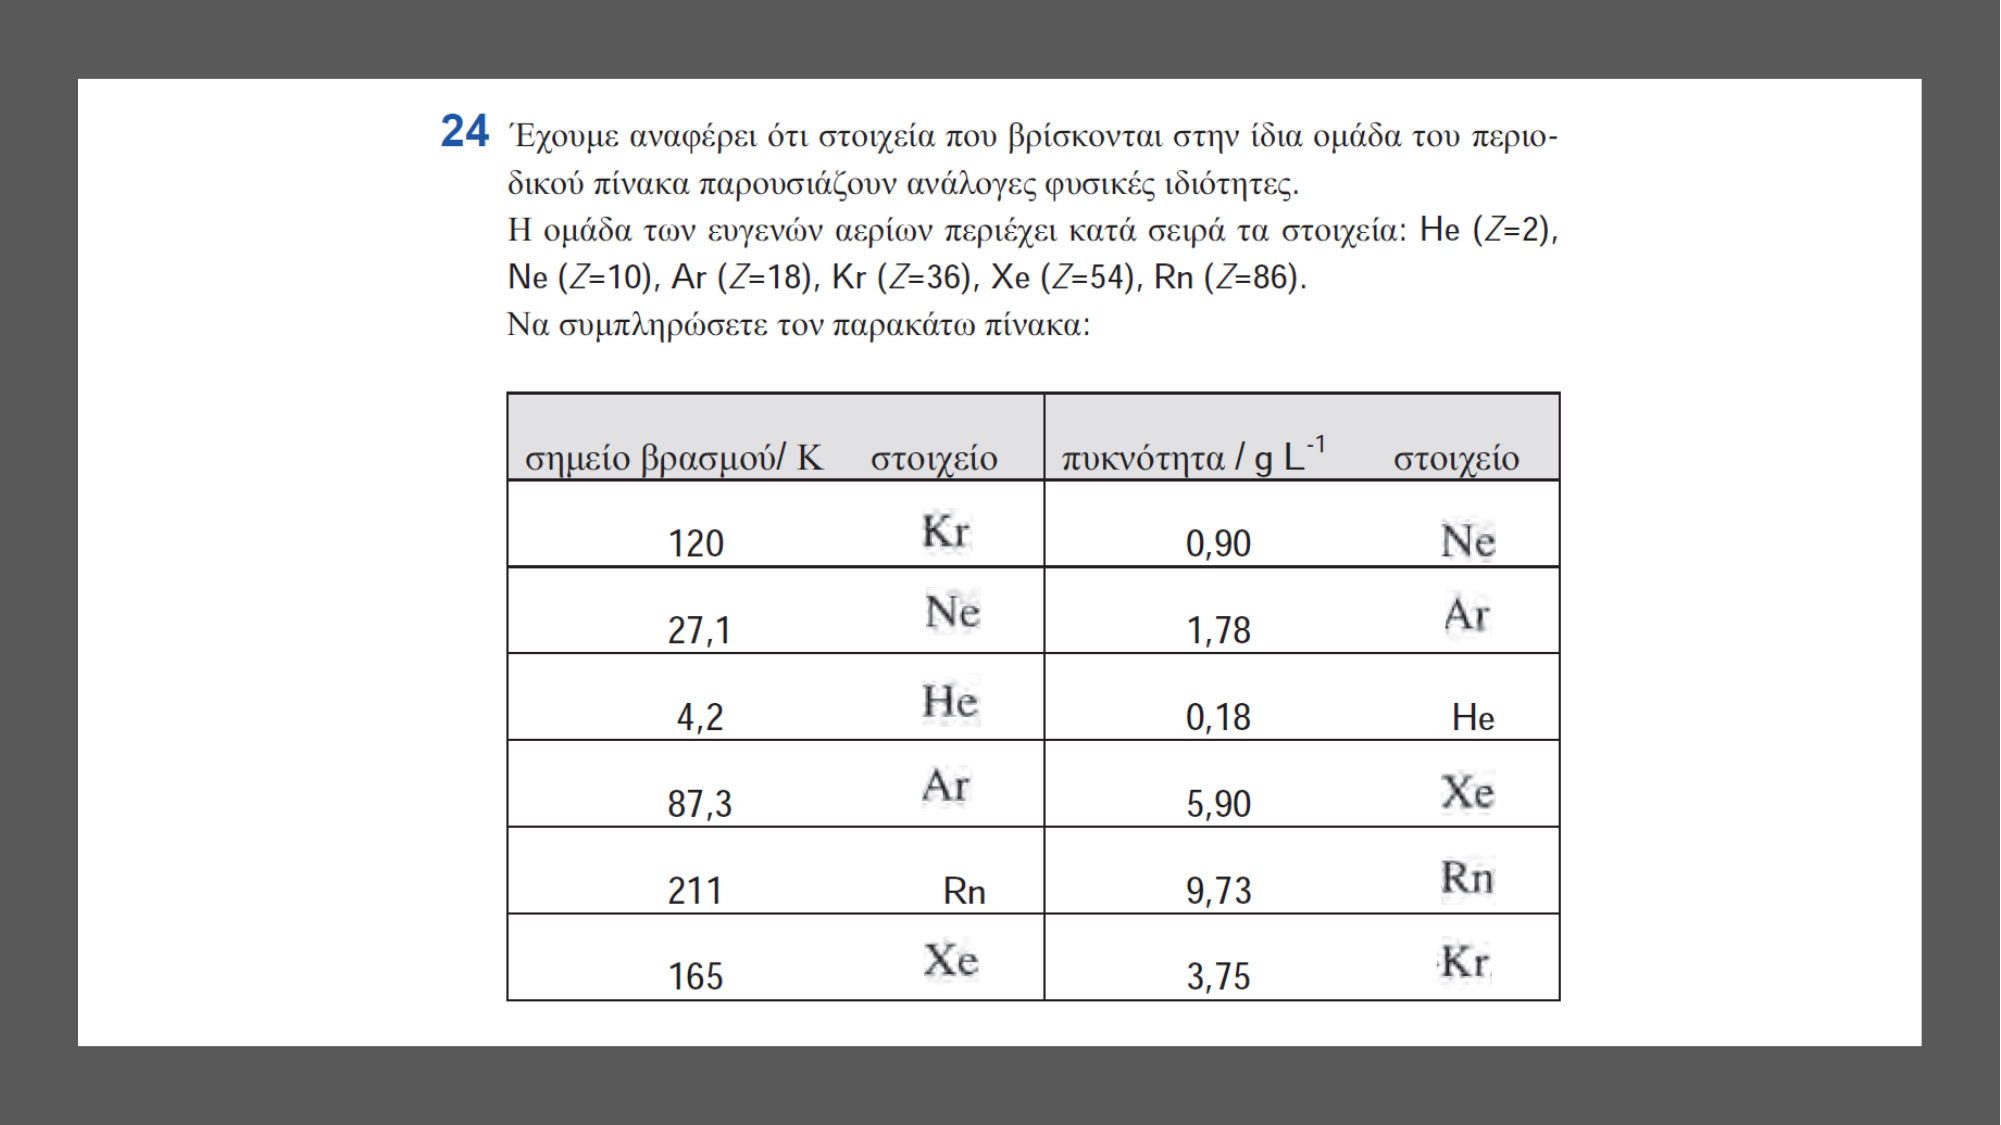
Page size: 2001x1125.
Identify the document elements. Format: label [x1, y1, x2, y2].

picture [426, 105, 1574, 1020]
text_box [77, 78, 1923, 1047]
text_box [0, 0, 2000, 1125]
